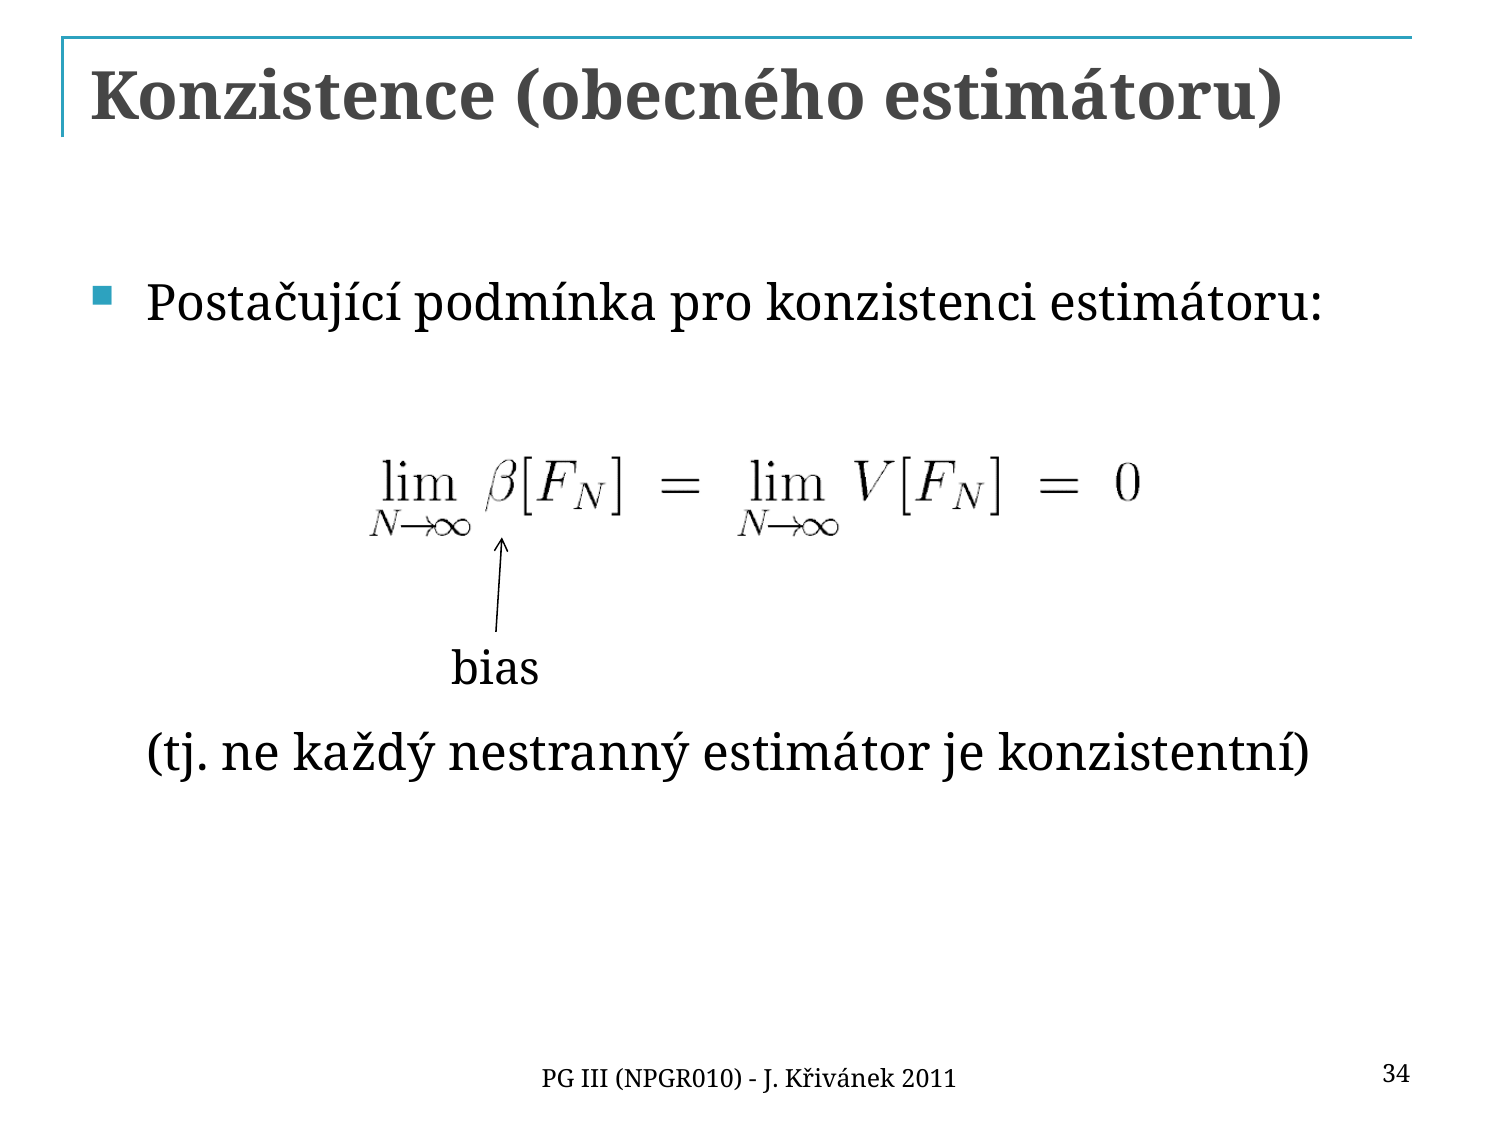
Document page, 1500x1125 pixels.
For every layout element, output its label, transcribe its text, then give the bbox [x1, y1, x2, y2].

picture [350, 432, 1150, 553]
text_box bias [436, 631, 556, 702]
slide_number 34 [1074, 1023, 1426, 1100]
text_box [495, 537, 503, 632]
footer PG III (NPGR010) - J. Křivánek 2011 [512, 1024, 988, 1101]
list Postačující podmínka pro konzistenci estimátoru: (tj. ne každý nestranný estimátor je konzistentní) [74, 262, 1426, 1006]
title Konzistence (obecného estimátoru) [74, 45, 1459, 233]
